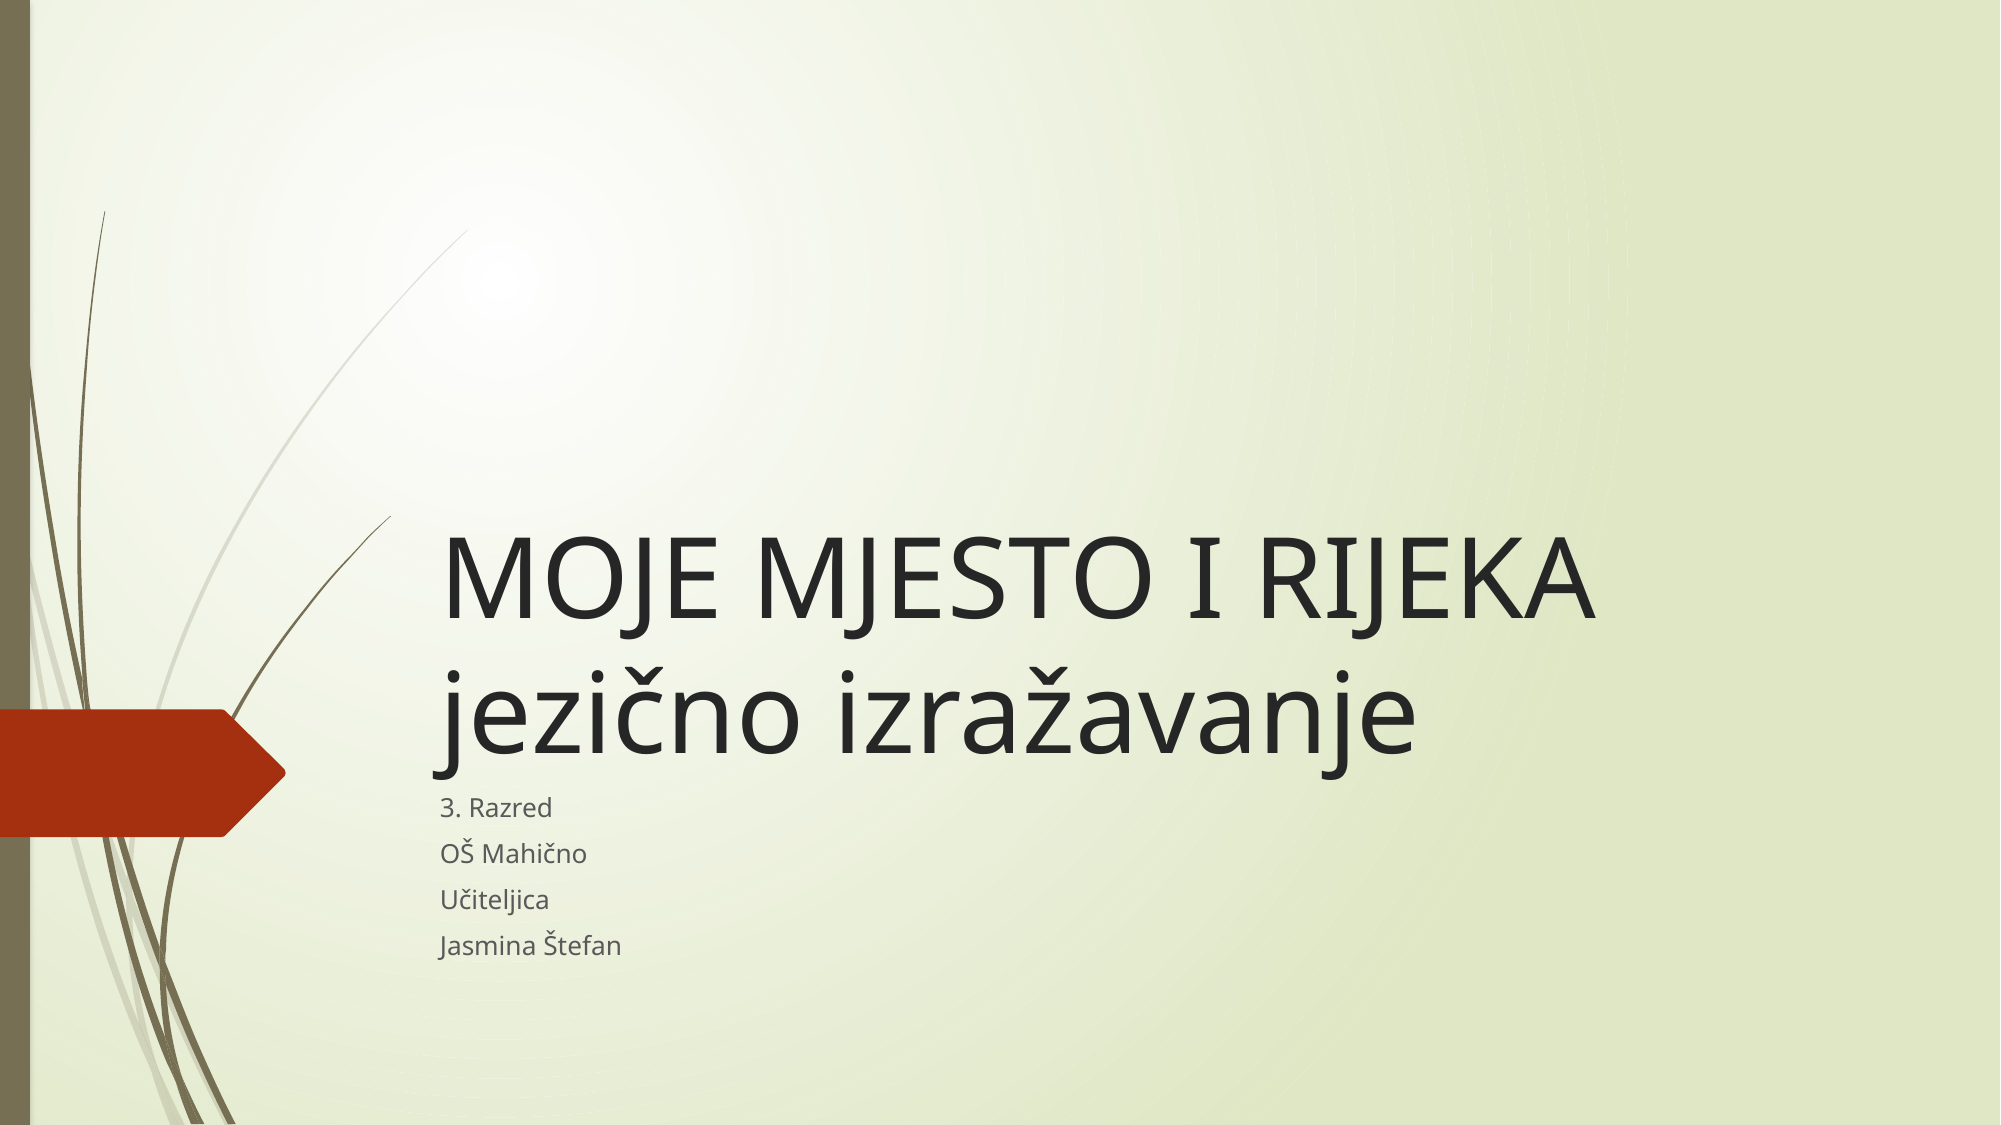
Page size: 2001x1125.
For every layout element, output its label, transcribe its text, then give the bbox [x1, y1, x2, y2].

subtitle 3. Razred OŠ Mahično Učiteljica Jasmina Štefan [424, 783, 1888, 969]
title MOJE MJESTO I RIJEKA jezično izražavanje [424, 412, 1888, 783]
